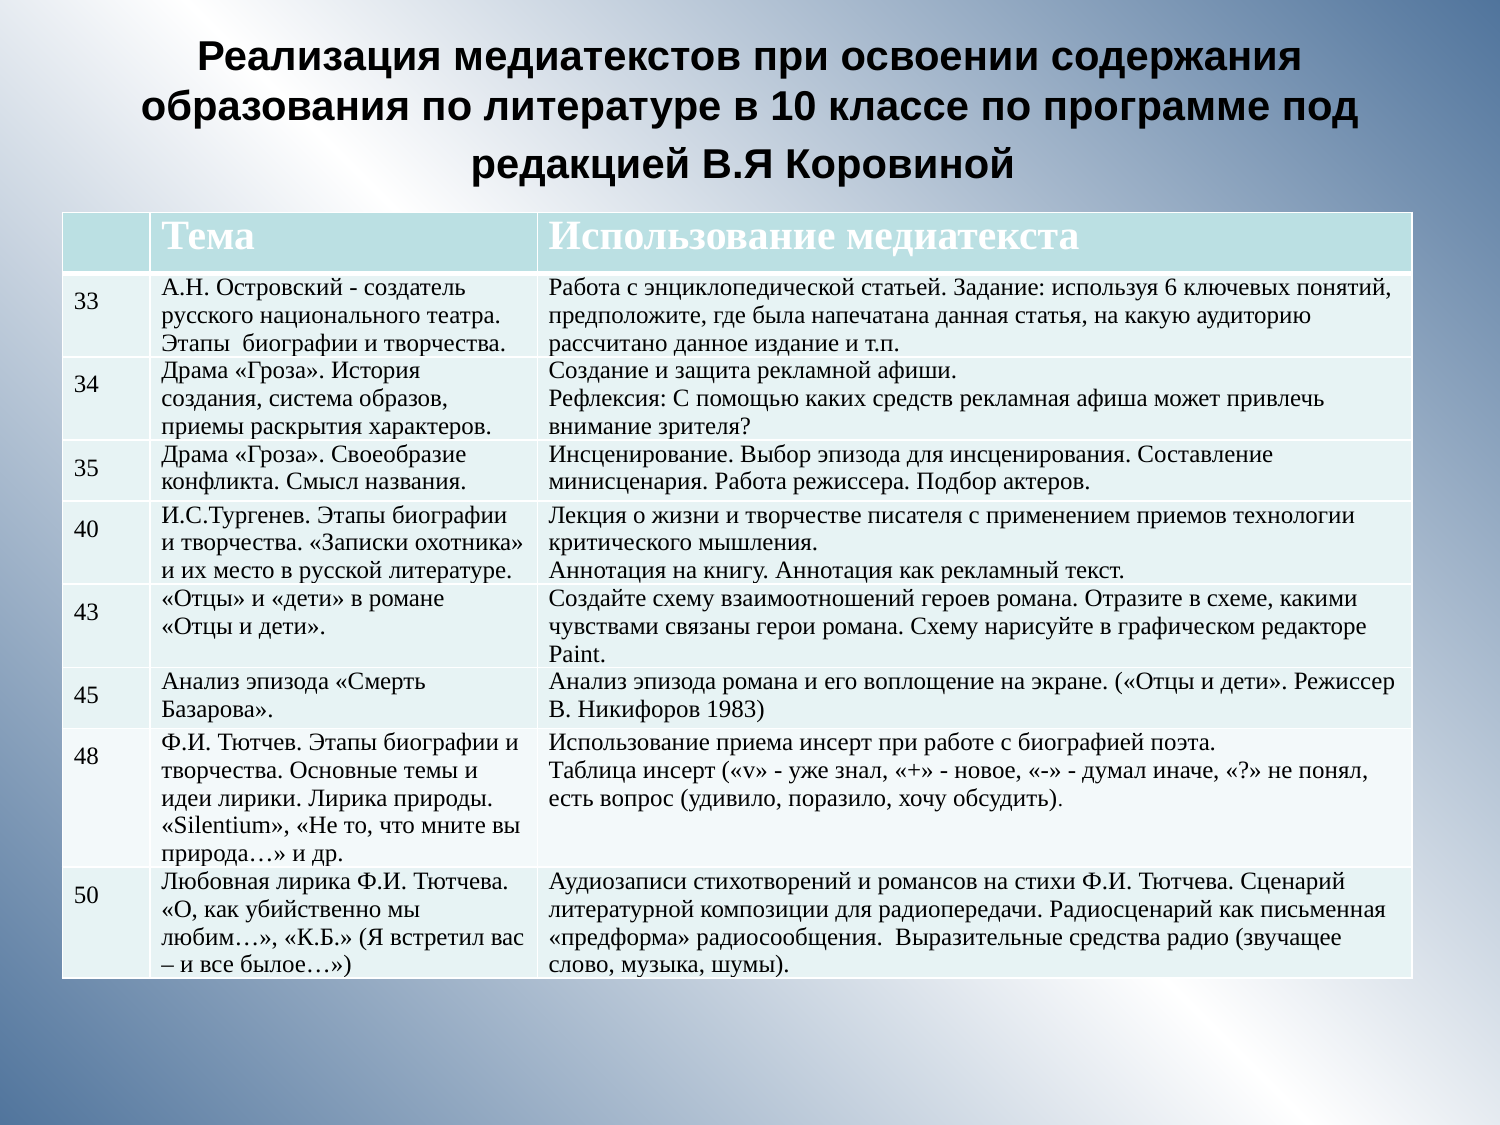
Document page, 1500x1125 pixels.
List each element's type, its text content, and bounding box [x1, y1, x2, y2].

table_cell Лекция о жизни и творчестве писателя с применением приемов технологии критического мышления. Аннотация на книгу. Аннотация как рекламный текст. [538, 502, 1411, 583]
table_cell Анализ эпизода романа и его воплощение на экране. («Отцы и дети». Режиссер В. Никифоров 1983) [538, 668, 1411, 728]
table_header [63, 213, 149, 271]
table_cell Аудиозаписи стихотворений и романсов на стихи Ф.И. Тютчева. Сценарий литературной композиции для радиопередачи. Радиосценарий как письменная «предформа» радиосообщения. Выразительные средства радио (звучащее слово, музыка, шумы). [538, 868, 1411, 977]
table_cell 34 [63, 358, 149, 439]
table_cell Любовная лирика Ф.И. Тютчева. «О, как убийственно мы любим…», «К.Б.» (Я встретил вас – и все былое…») [151, 868, 537, 977]
table_cell 43 [63, 585, 149, 667]
table_cell Создание и защита рекламной афиши. Рефлексия: С помощью каких средств рекламная афиша может привлечь внимание зрителя? [538, 358, 1411, 439]
table_cell Драма «Гроза». Своеобразие конфликта. Смысл названия. [151, 441, 537, 500]
table_header Использование медиатекста [538, 213, 1411, 271]
table_cell Использование приема инсерт при работе с биографией поэта. Таблица инсерт («v» - уже знал, «+» - новое, «-» - думал иначе, «?» не понял, есть вопрос (удивило, поразило, хочу обсудить). [538, 729, 1411, 866]
table_cell 48 [63, 729, 149, 866]
table_cell 33 [63, 276, 149, 356]
table_cell 35 [63, 441, 149, 500]
table_cell Инсценирование. Выбор эпизода для инсценирования. Составление минисценария. Работа режиссера. Подбор актеров. [538, 441, 1411, 500]
table_cell Драма «Гроза». История создания, система образов, приемы раскрытия характеров. [151, 358, 537, 439]
table_header Тема [151, 213, 537, 271]
table_cell 50 [63, 868, 149, 977]
table_cell А.Н. Островский - создатель русского национального театра. Этапы биографии и творчества. [151, 276, 537, 356]
table_cell Анализ эпизода «Смерть Базарова». [151, 668, 537, 728]
table_cell «Отцы» и «дети» в романе «Отцы и дети». [151, 585, 537, 667]
table_cell 45 [63, 668, 149, 728]
table_cell Создайте схему взаимоотношений героев романа. Отразите в схеме, какими чувствами связаны герои романа. Схему нарисуйте в графическом редакторе Paint. [538, 585, 1411, 667]
table_cell 40 [63, 502, 149, 583]
table_cell Ф.И. Тютчев. Этапы биографии и творчества. Основные темы и идеи лирики. Лирика природы. «Silentium», «Не то, что мните вы природа…» и др. [151, 729, 537, 866]
table_cell И.С.Тургенев. Этапы биографии и творчества. «Записки охотника» и их место в русской литературе. [151, 502, 537, 583]
title Реализация медиатекстов при освоении содержания образования по литературе в 10 классе по программе под редакцией В.Я Коровиной [74, 44, 1426, 233]
table_cell Работа с энциклопедической статьей. Задание: используя 6 ключевых понятий, предположите, где была напечатана данная статья, на какую аудиторию рассчитано данное издание и т.п. [538, 276, 1411, 356]
